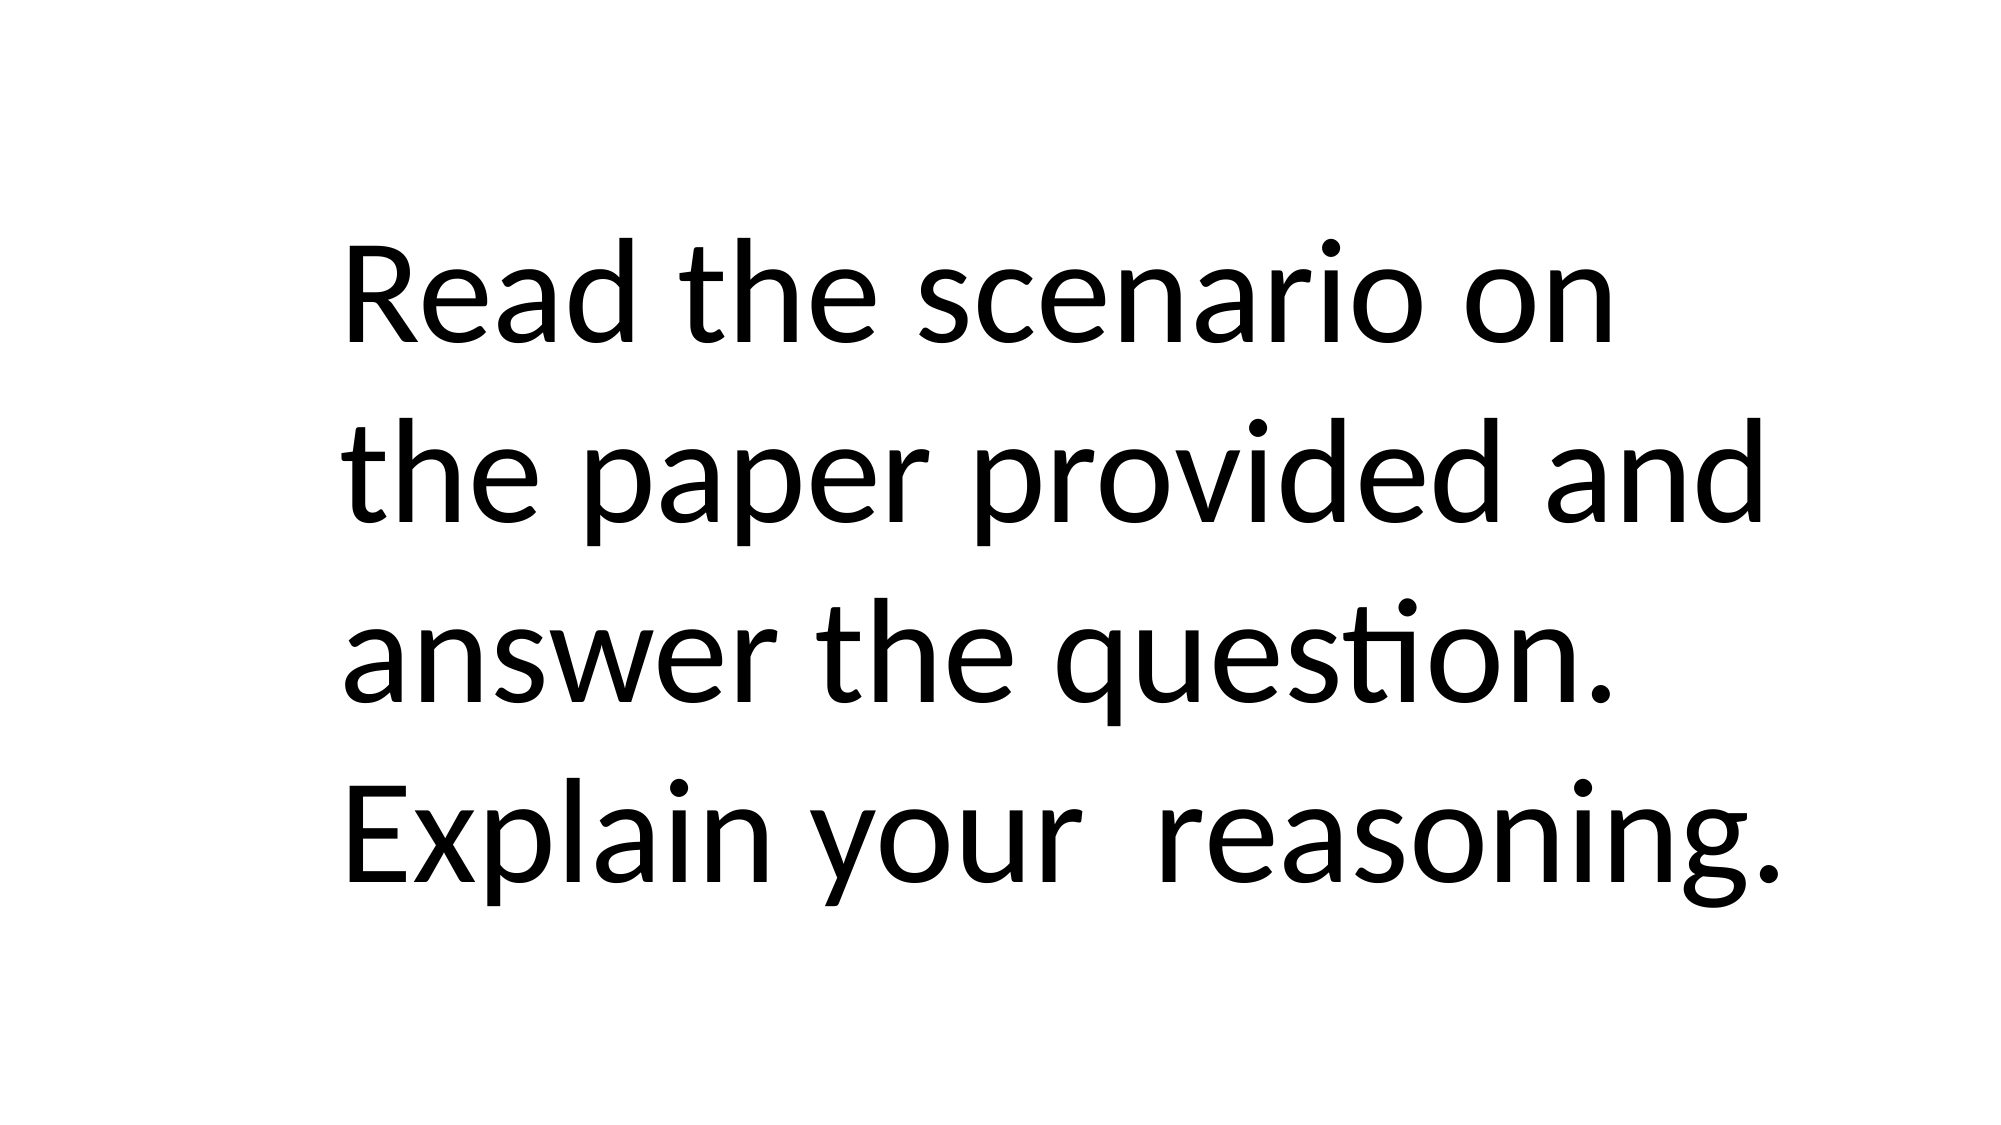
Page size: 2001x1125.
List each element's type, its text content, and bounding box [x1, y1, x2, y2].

text_box Read the scenario on the paper provided and answer the question. Explain your reasoning. [324, 35, 1855, 921]
